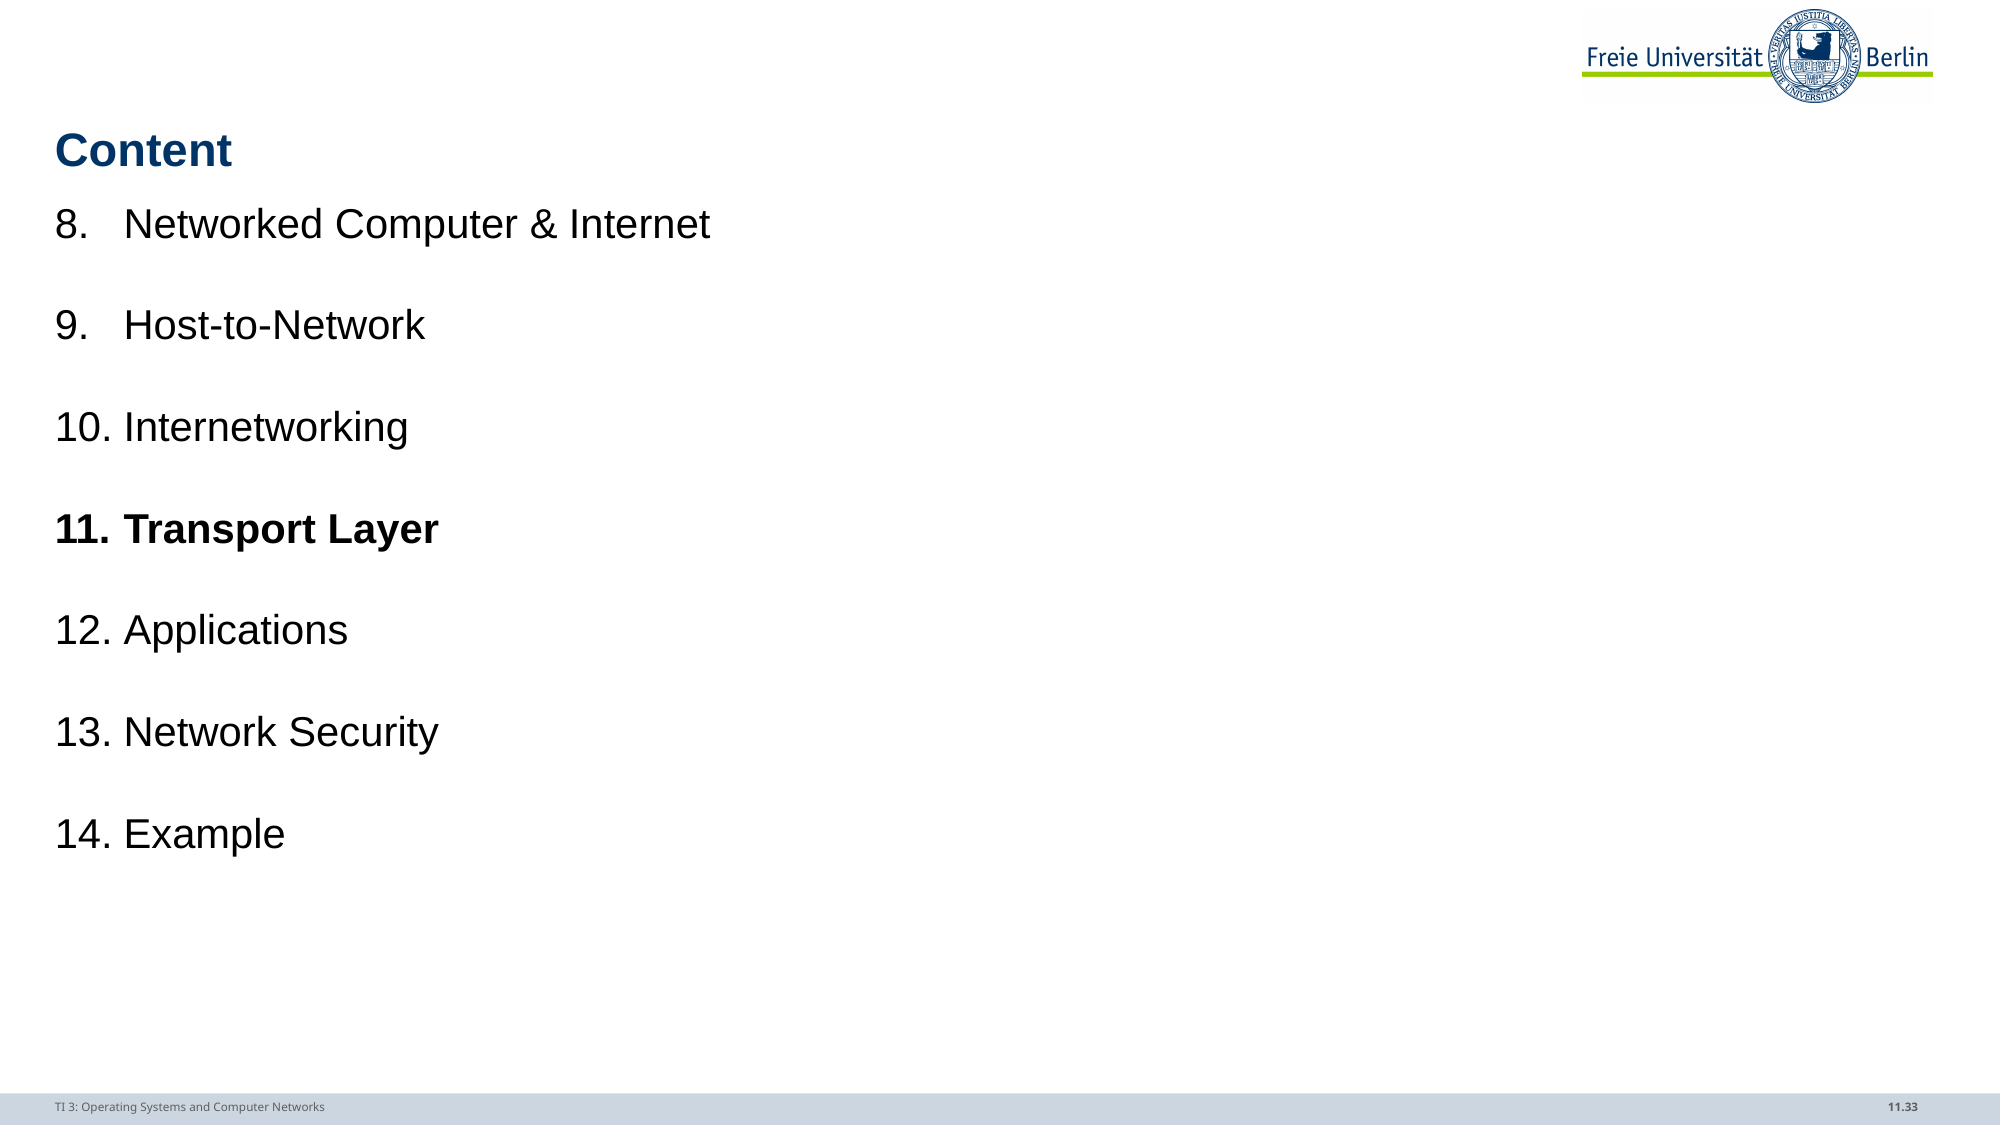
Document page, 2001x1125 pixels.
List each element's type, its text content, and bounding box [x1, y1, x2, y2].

picture [1582, 9, 1933, 103]
footer TI 3: Operating Systems and Computer Networks [54, 1091, 1363, 1125]
title Content [54, 117, 1946, 188]
list Networked Computer & Internet Host-to-Network Internetworking Transport Layer Applications Network Security Example [54, 201, 1946, 1064]
